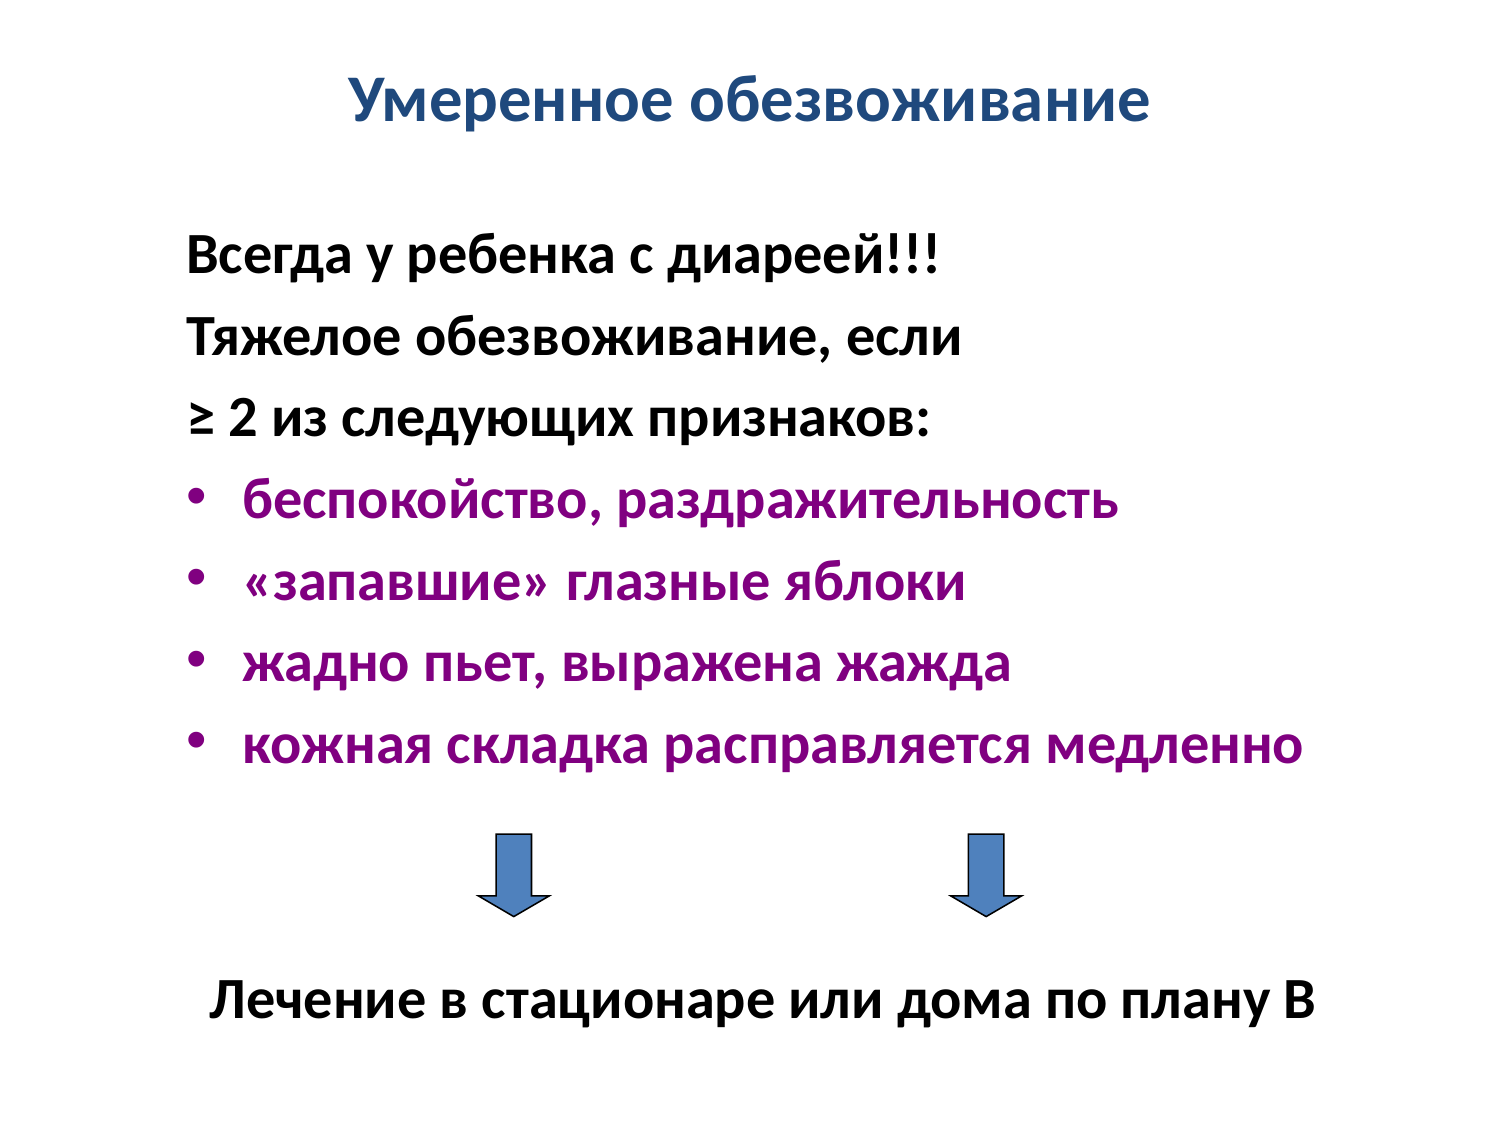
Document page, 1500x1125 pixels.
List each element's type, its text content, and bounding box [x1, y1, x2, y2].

title Умеренное обезвоживание [121, 0, 1379, 191]
list Всегда у ребенка с диареей!!! Тяжелое обезвоживание, если ≥ 2 из следующих признаков: беспокойство, раздражительность «запавшие» глазные яблоки жадно пьет, выражена жажда кожная складка расправляется медленно [171, 208, 1447, 925]
text_box Лечение в стационаре или дома по плану В [194, 952, 1333, 1038]
text_box [950, 834, 1022, 917]
text_box [478, 834, 550, 917]
